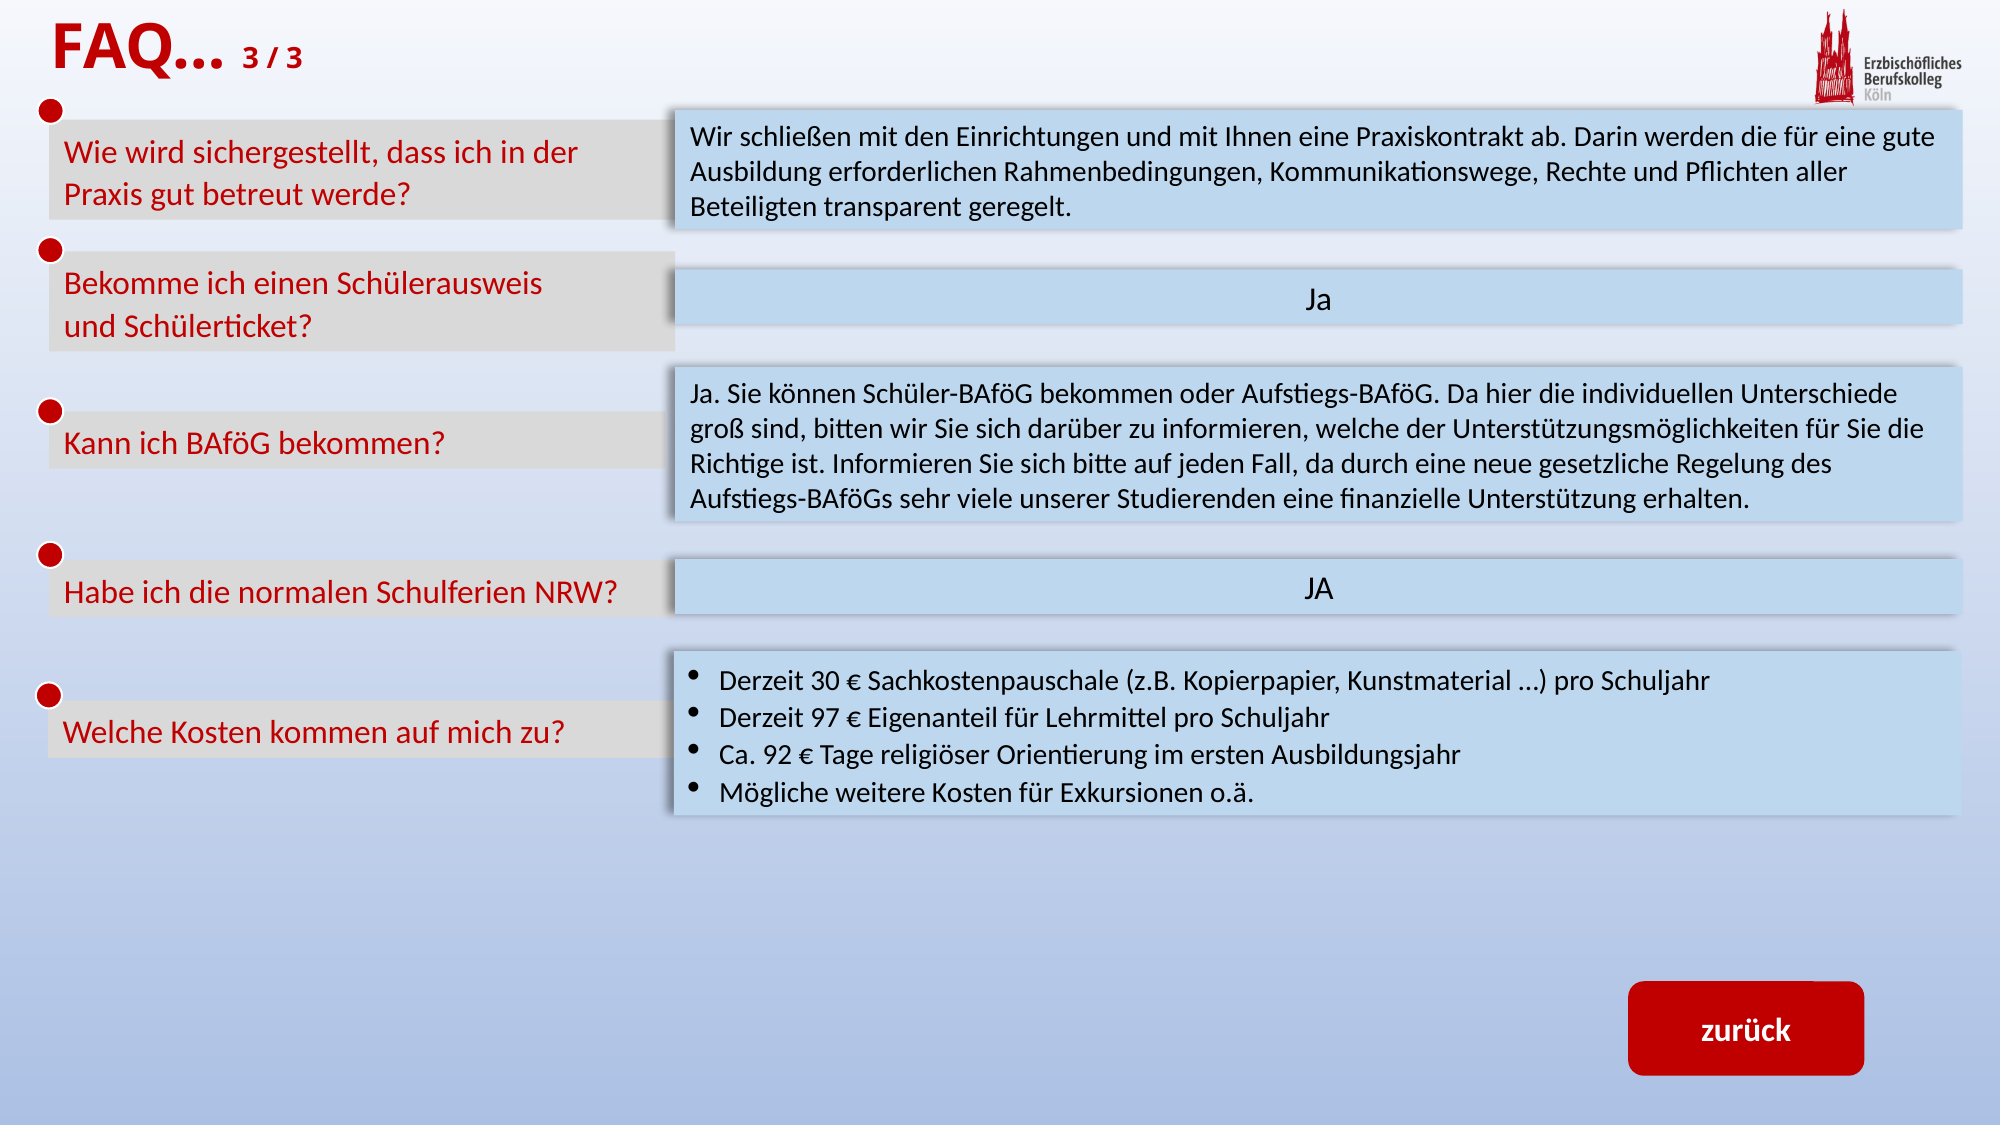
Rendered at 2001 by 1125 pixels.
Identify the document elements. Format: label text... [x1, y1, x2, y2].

text_box FAQ… 3 / 3 [35, 0, 319, 89]
text_box Welche Kosten kommen auf mich zu? [47, 700, 661, 758]
text_box JA [675, 559, 1963, 614]
picture [1796, 0, 1982, 119]
text_box [36, 397, 65, 426]
text_box zurück [1627, 980, 1866, 1077]
text_box Bekomme ich einen Schülerausweis und Schülerticket? [49, 251, 676, 352]
text_box Ja. Sie können Schüler-BAföG bekommen oder Aufstiegs-BAföG. Da hier die individuellen Unterschiede groß sind, bitten wir Sie sich darüber zu informieren, welche der Unterstützungsmöglichkeiten für Sie die Richtige ist. Informieren Sie sich bitte auf jeden Fall, da durch eine neue gesetzliche Regelung des Aufstiegs-BAföGs sehr viele unserer Studierenden eine finanzielle Unterstützung erhalten. [675, 366, 1963, 522]
text_box Habe ich die normalen Schulferien NRW? [49, 559, 667, 618]
text_box [36, 96, 65, 125]
text_box Wie wird sichergestellt, dass ich in der Praxis gut betreut werde? [49, 119, 662, 220]
text_box [36, 540, 65, 569]
text_box Ja [675, 269, 1963, 325]
text_box [34, 681, 63, 710]
text_box Wir schließen mit den Einrichtungen und mit Ihnen eine Praxiskontrakt ab. Darin werden die für eine gute Ausbildung erforderlichen Rahmenbedingungen, Kommunikationswege, Rechte und Pflichten aller Beteiligten transparent geregelt. [675, 109, 1963, 230]
text_box Derzeit 30 € Sachkostenpauschale (z.B. Kopierpapier, Kunstmaterial …) pro Schuljahr Derzeit 97 € Eigenanteil für Lehrmittel pro Schuljahr Ca. 92 € Tage religiöser Orientierung im ersten Ausbildungsjahr Mögliche weitere Kosten für Exkursionen o.ä. [673, 651, 1962, 816]
text_box [36, 236, 65, 265]
text_box Kann ich BAföG bekommen? [49, 411, 662, 469]
